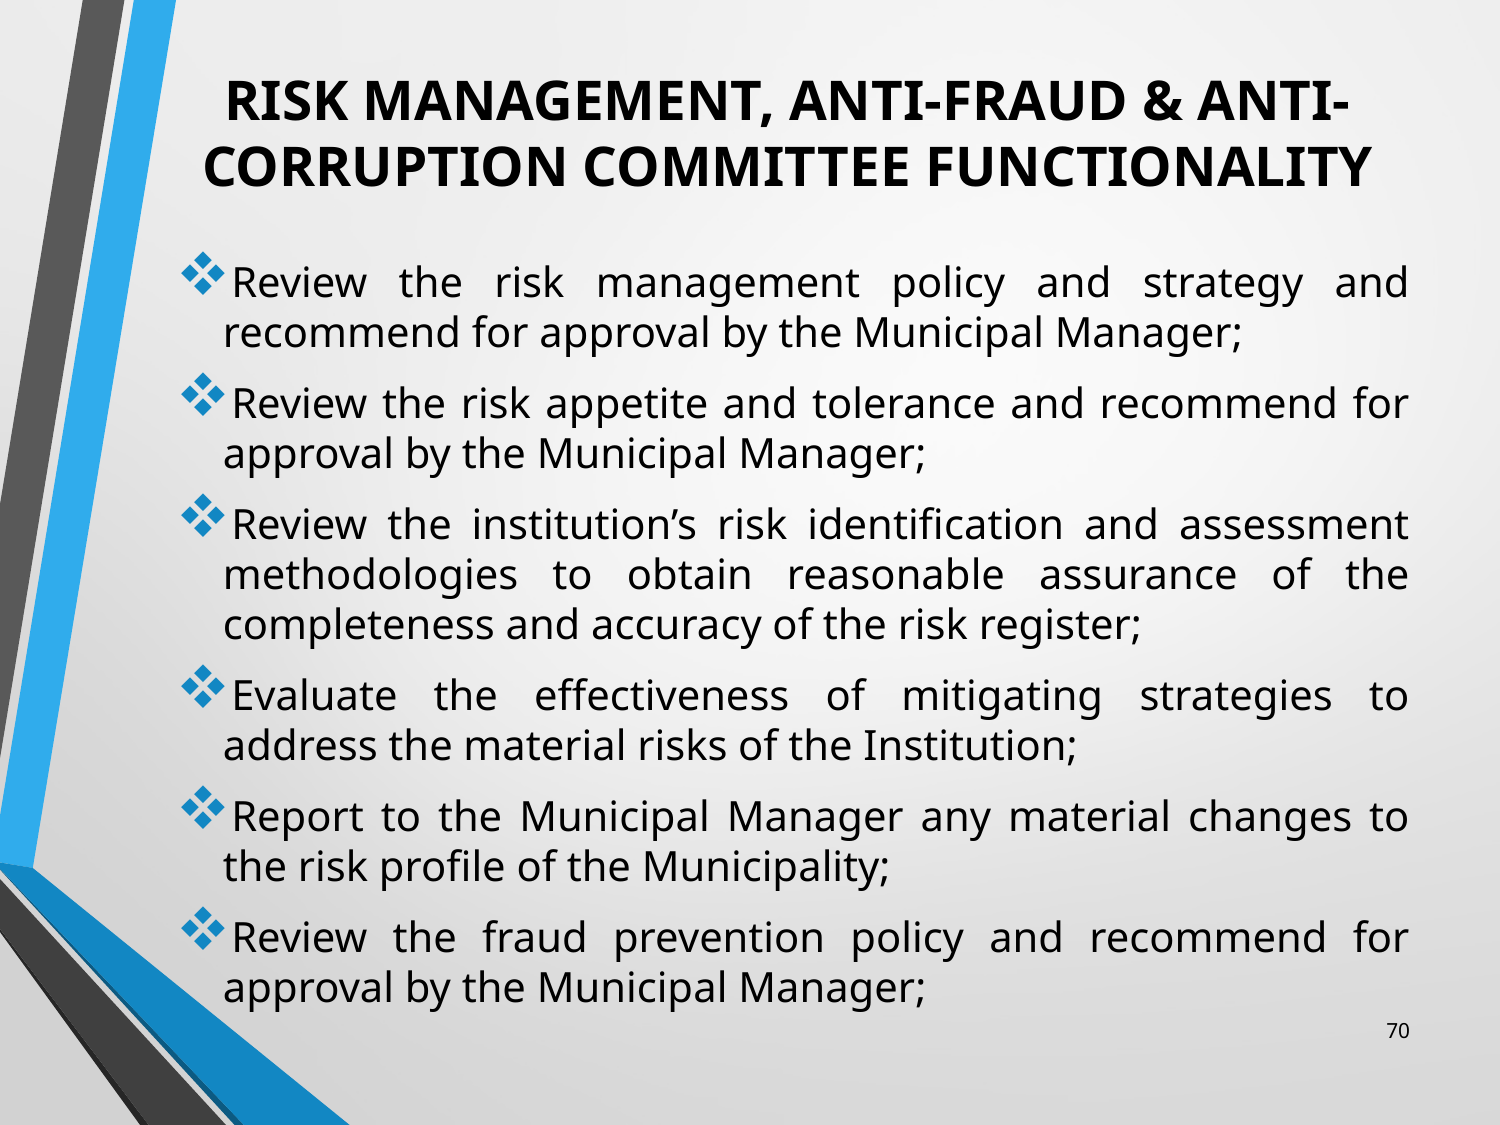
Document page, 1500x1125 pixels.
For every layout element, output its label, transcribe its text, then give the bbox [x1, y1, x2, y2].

list Review the risk management policy and strategy and recommend for approval by the Municipal Manager; Review the risk appetite and tolerance and recommend for approval by the Municipal Manager; Review the institution’s risk identification and assessment methodologies to obtain reasonable assurance of the completeness and accuracy of the risk register; Evaluate the effectiveness of mitigating strategies to address the material risks of the Institution; Report to the Municipal Manager any material changes to the risk profile of the Municipality; Review the fraud prevention policy and recommend for approval by the Municipal Manager; [161, 231, 1425, 1035]
slide_number 70 [1354, 1001, 1425, 1062]
title RISK MANAGEMENT, ANTI-FRAUD & ANTI-CORRUPTION COMMITTEE FUNCTIONALITY [155, 30, 1420, 232]
